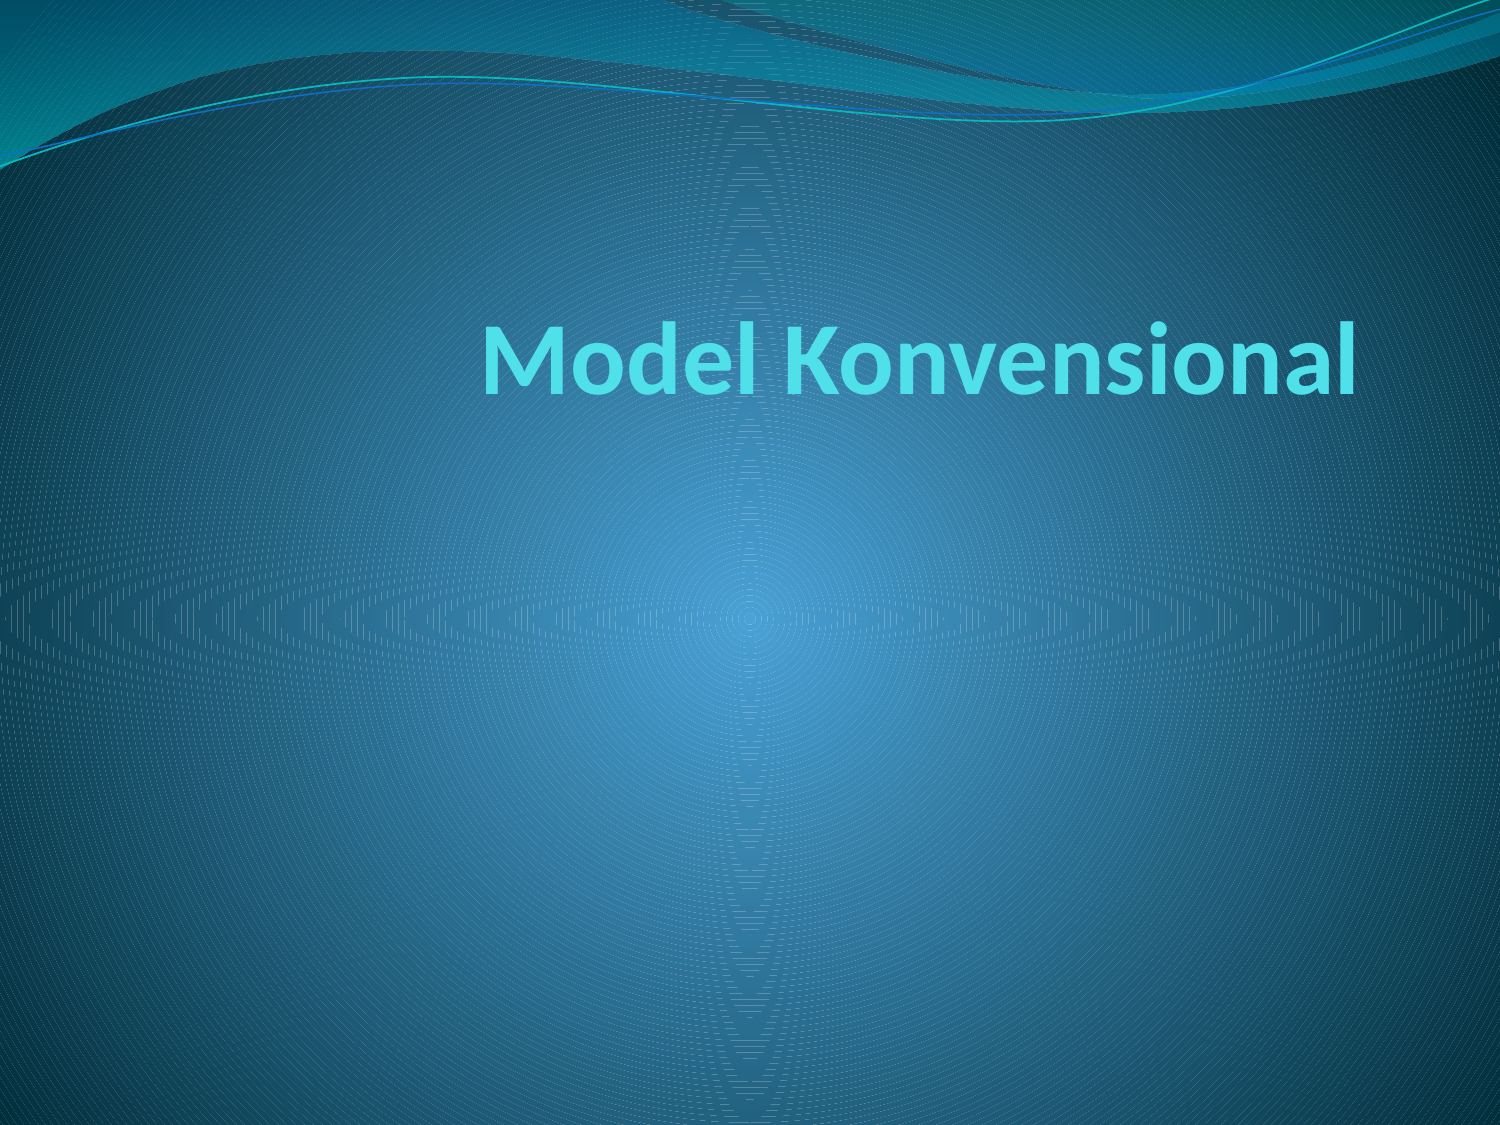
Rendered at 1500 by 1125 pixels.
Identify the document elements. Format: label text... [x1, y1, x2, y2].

title Model Konvensional [127, 289, 1388, 415]
